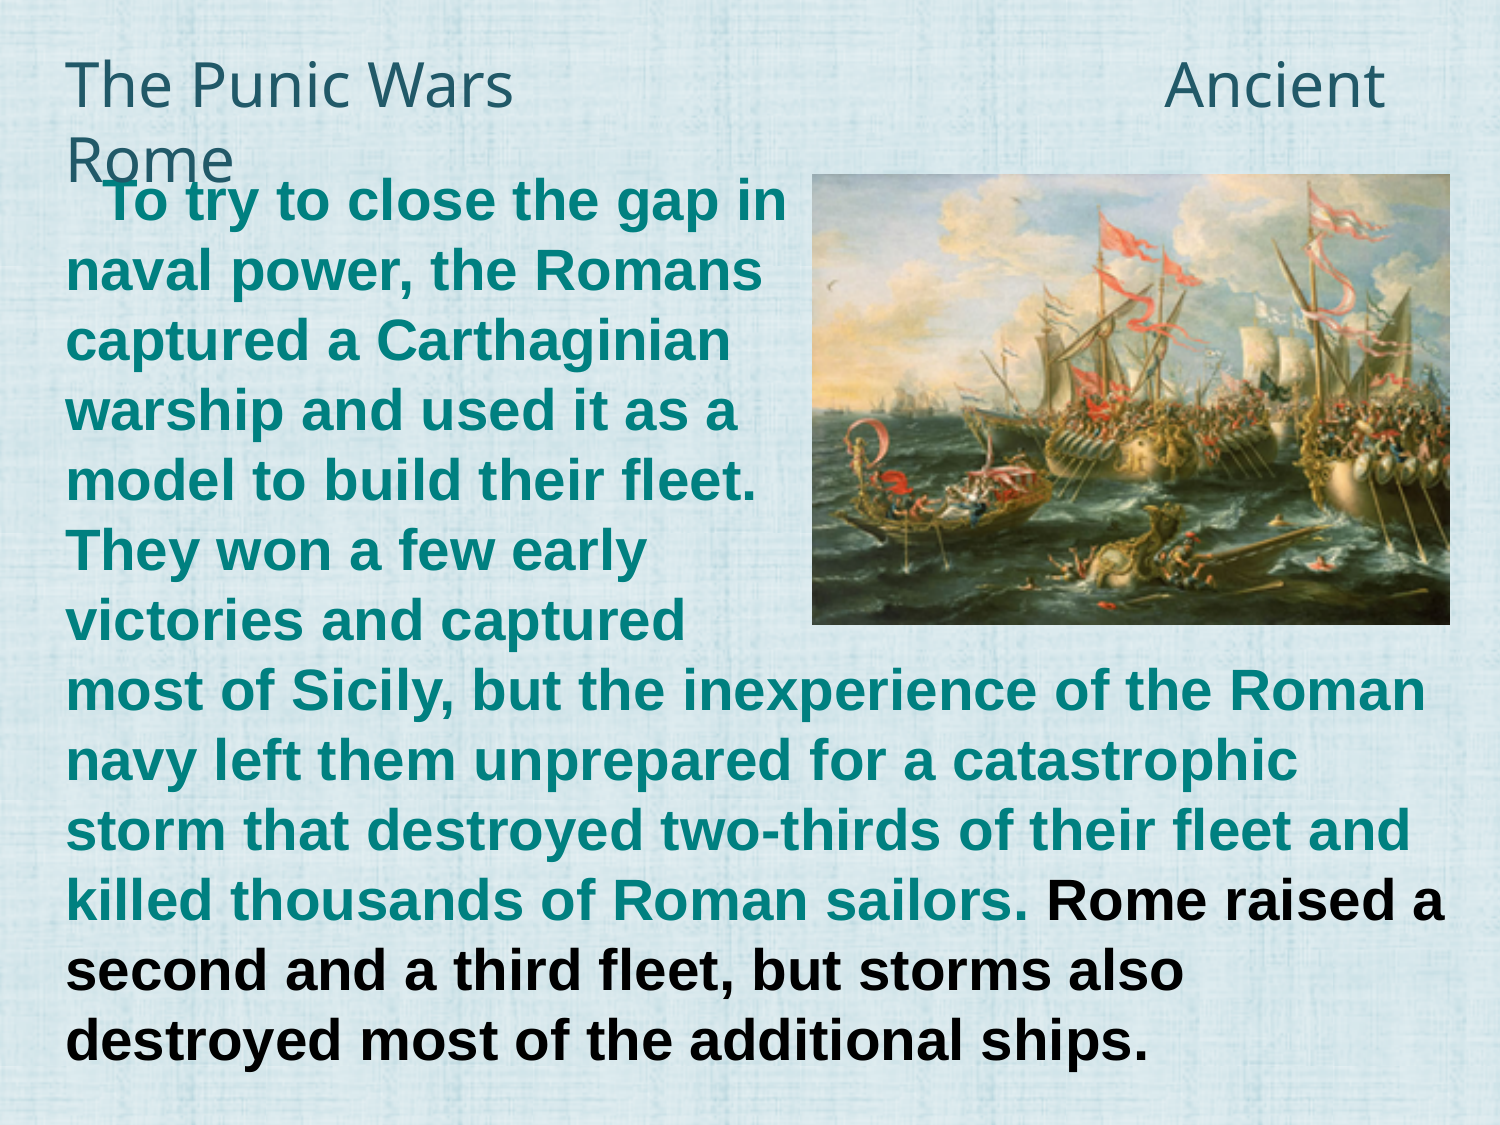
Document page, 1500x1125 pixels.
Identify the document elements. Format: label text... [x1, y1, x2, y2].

picture [812, 174, 1450, 626]
text_box To try to close the gap in naval power, the Romans captured a Carthaginian warship and used it as a model to build their fleet. They won a few early victories and captured most of Sicily, but the inexperience of the Roman navy left them unprepared for a catastrophic storm that destroyed two-thirds of their fleet and killed thousands of Roman sailors. Rome raised a second and a third fleet, but storms also destroyed most of the additional ships. [49, 203, 1463, 1080]
text_box The Punic Wars Ancient Rome [49, 37, 1475, 203]
